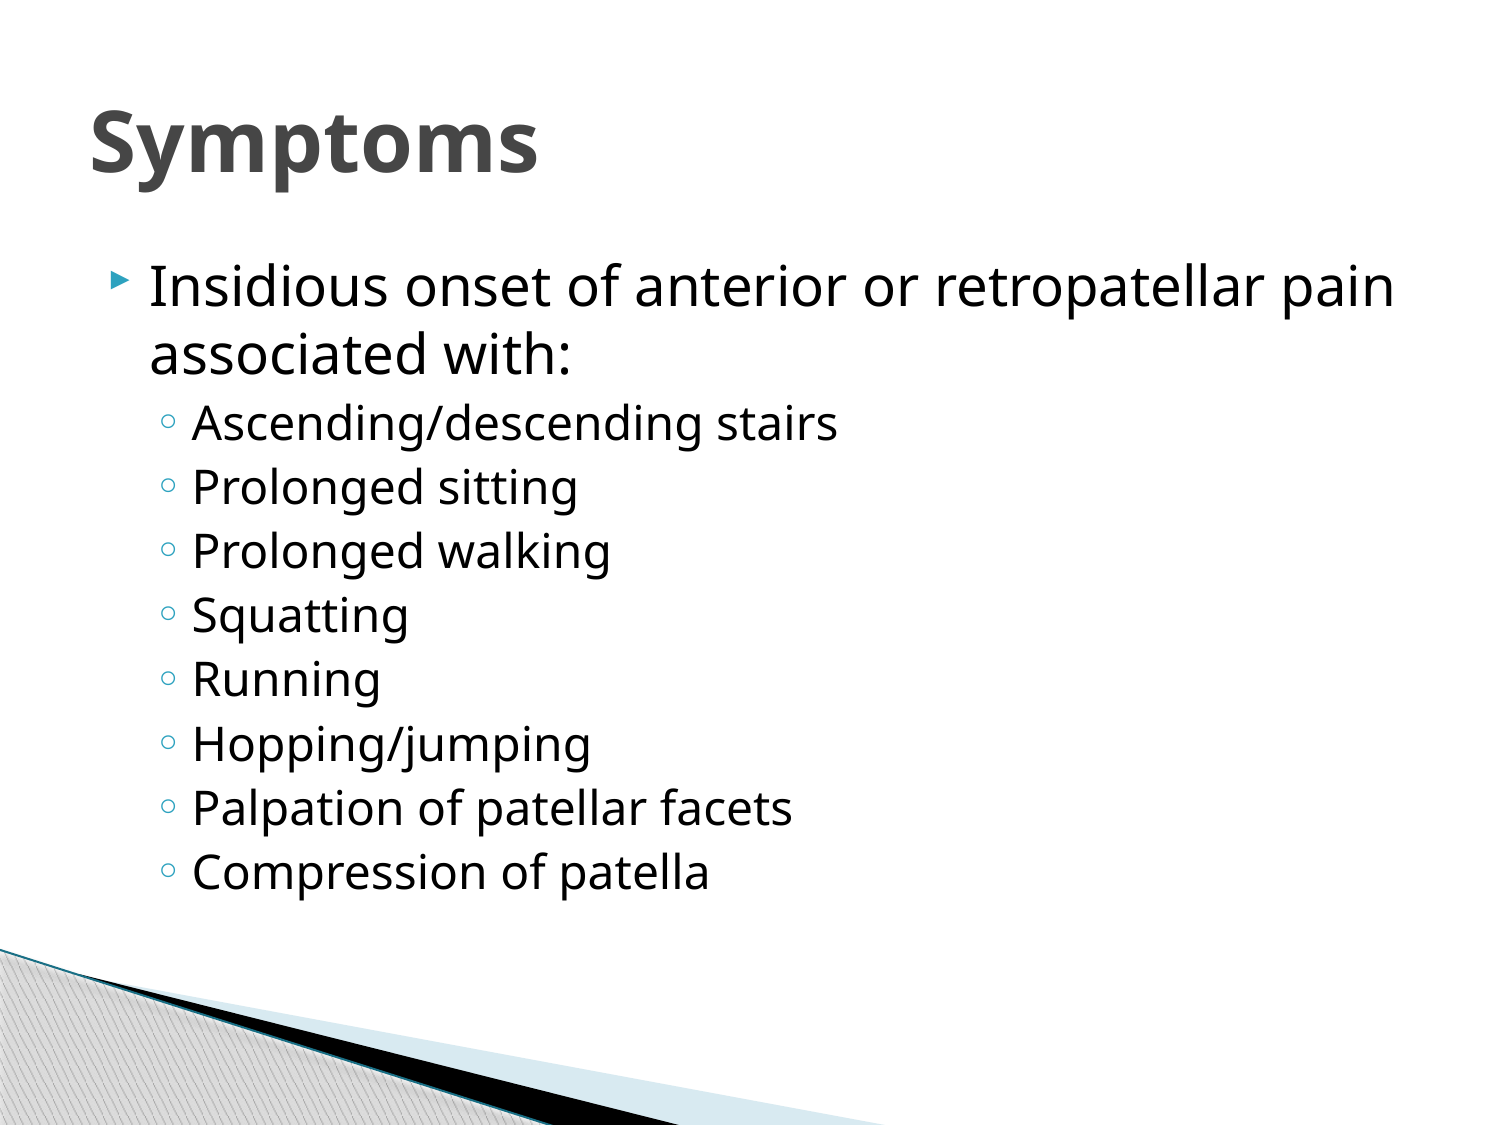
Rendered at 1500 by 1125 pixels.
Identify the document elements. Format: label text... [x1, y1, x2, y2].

title Symptoms [75, 45, 1425, 233]
list Insidious onset of anterior or retropatellar pain associated with: Ascending/descending stairs Prolonged sitting Prolonged walking Squatting Running Hopping/jumping Palpation of patellar facets Compression of patella [75, 243, 1425, 986]
